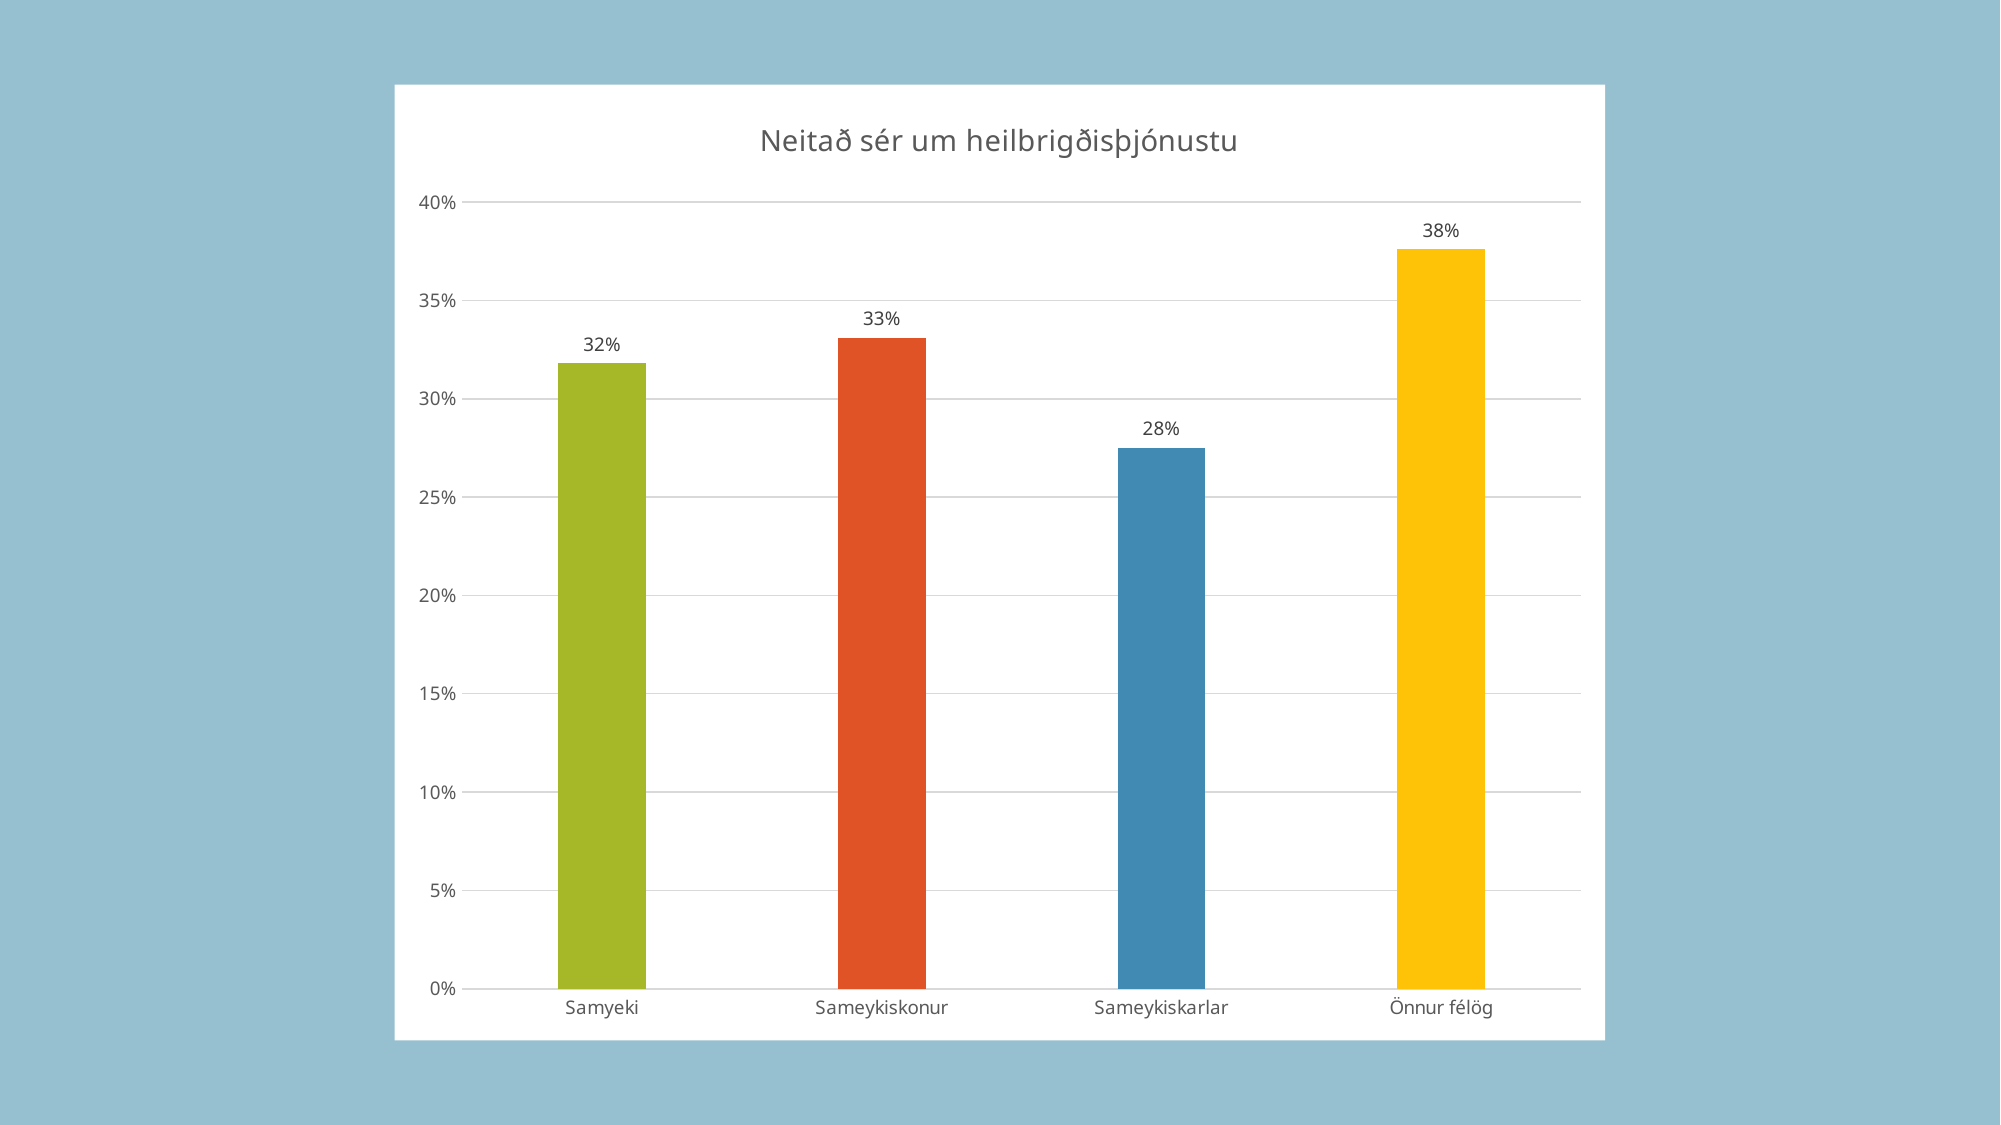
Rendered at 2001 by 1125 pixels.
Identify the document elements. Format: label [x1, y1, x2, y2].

chart [394, 84, 1606, 1041]
